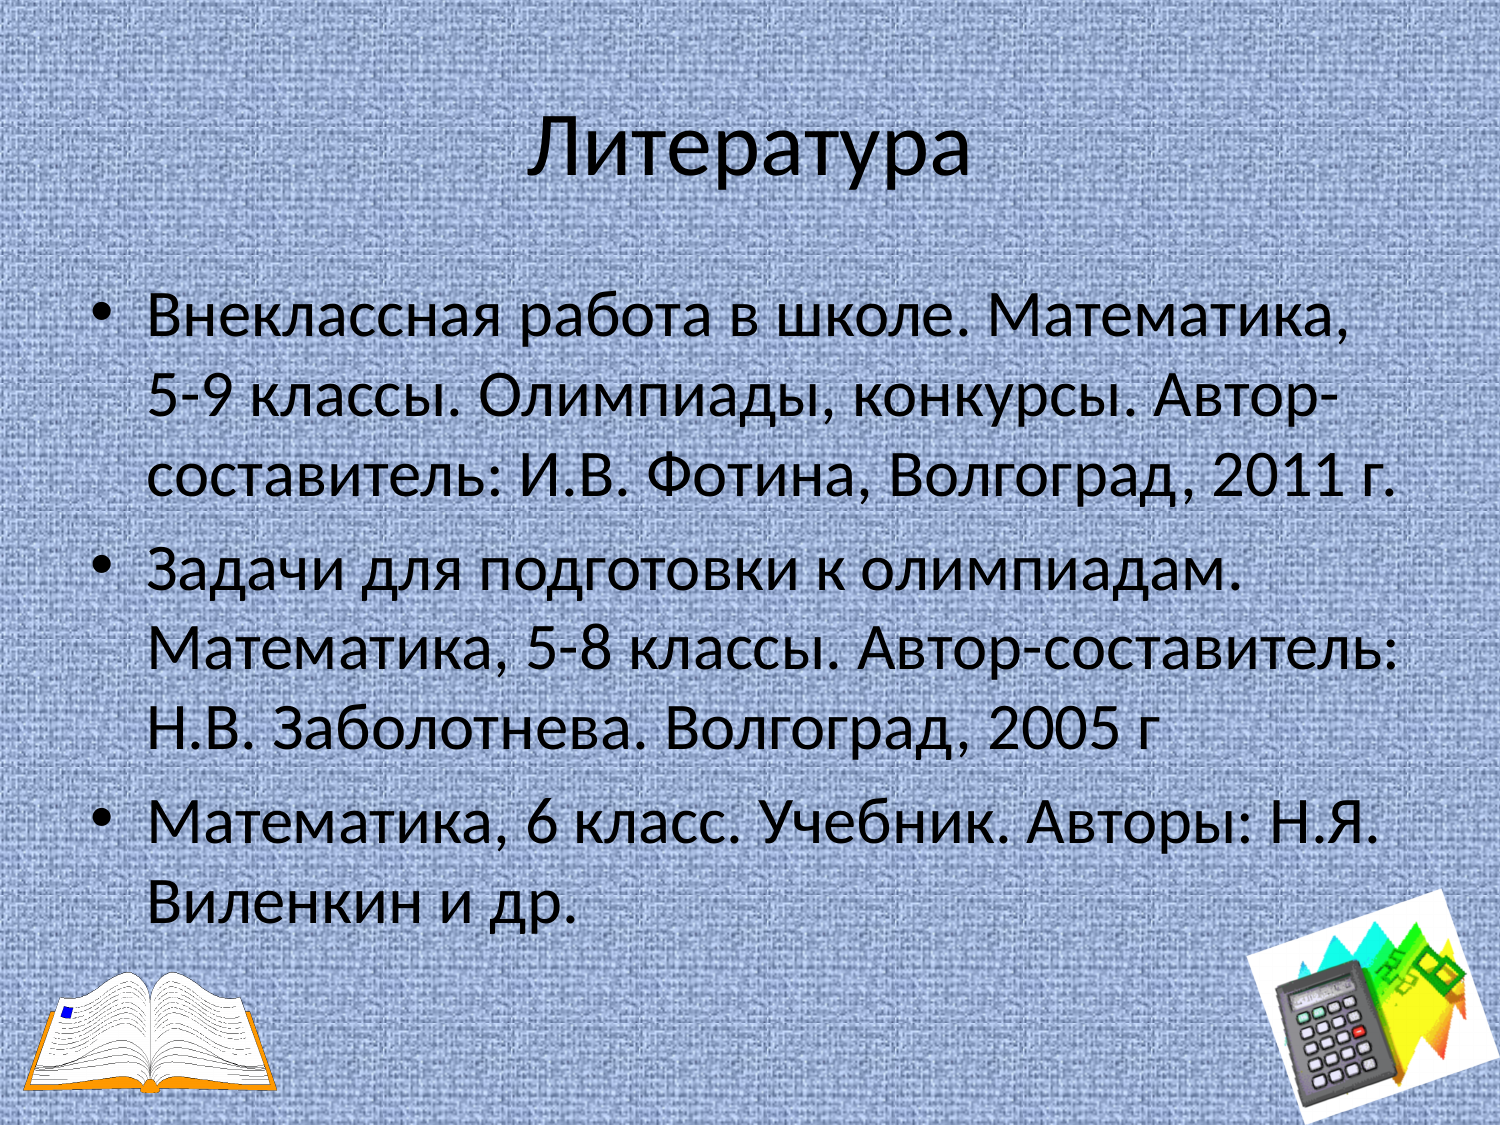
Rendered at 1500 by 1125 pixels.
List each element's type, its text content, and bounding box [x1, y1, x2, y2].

picture [1277, 889, 1499, 1124]
picture [23, 972, 277, 1093]
list Внеклассная работа в школе. Математика, 5-9 классы. Олимпиады, конкурсы. Автор-составитель: И.В. Фотина, Волгоград, 2011 г. Задачи для подготовки к олимпиадам. Математика, 5-8 классы. Автор-составитель: Н.В. Заболотнева. Волгоград, 2005 г Математика, 6 класс. Учебник. Авторы: Н.Я. Виленкин и др. [75, 262, 1425, 1043]
title Литература [75, 45, 1425, 233]
